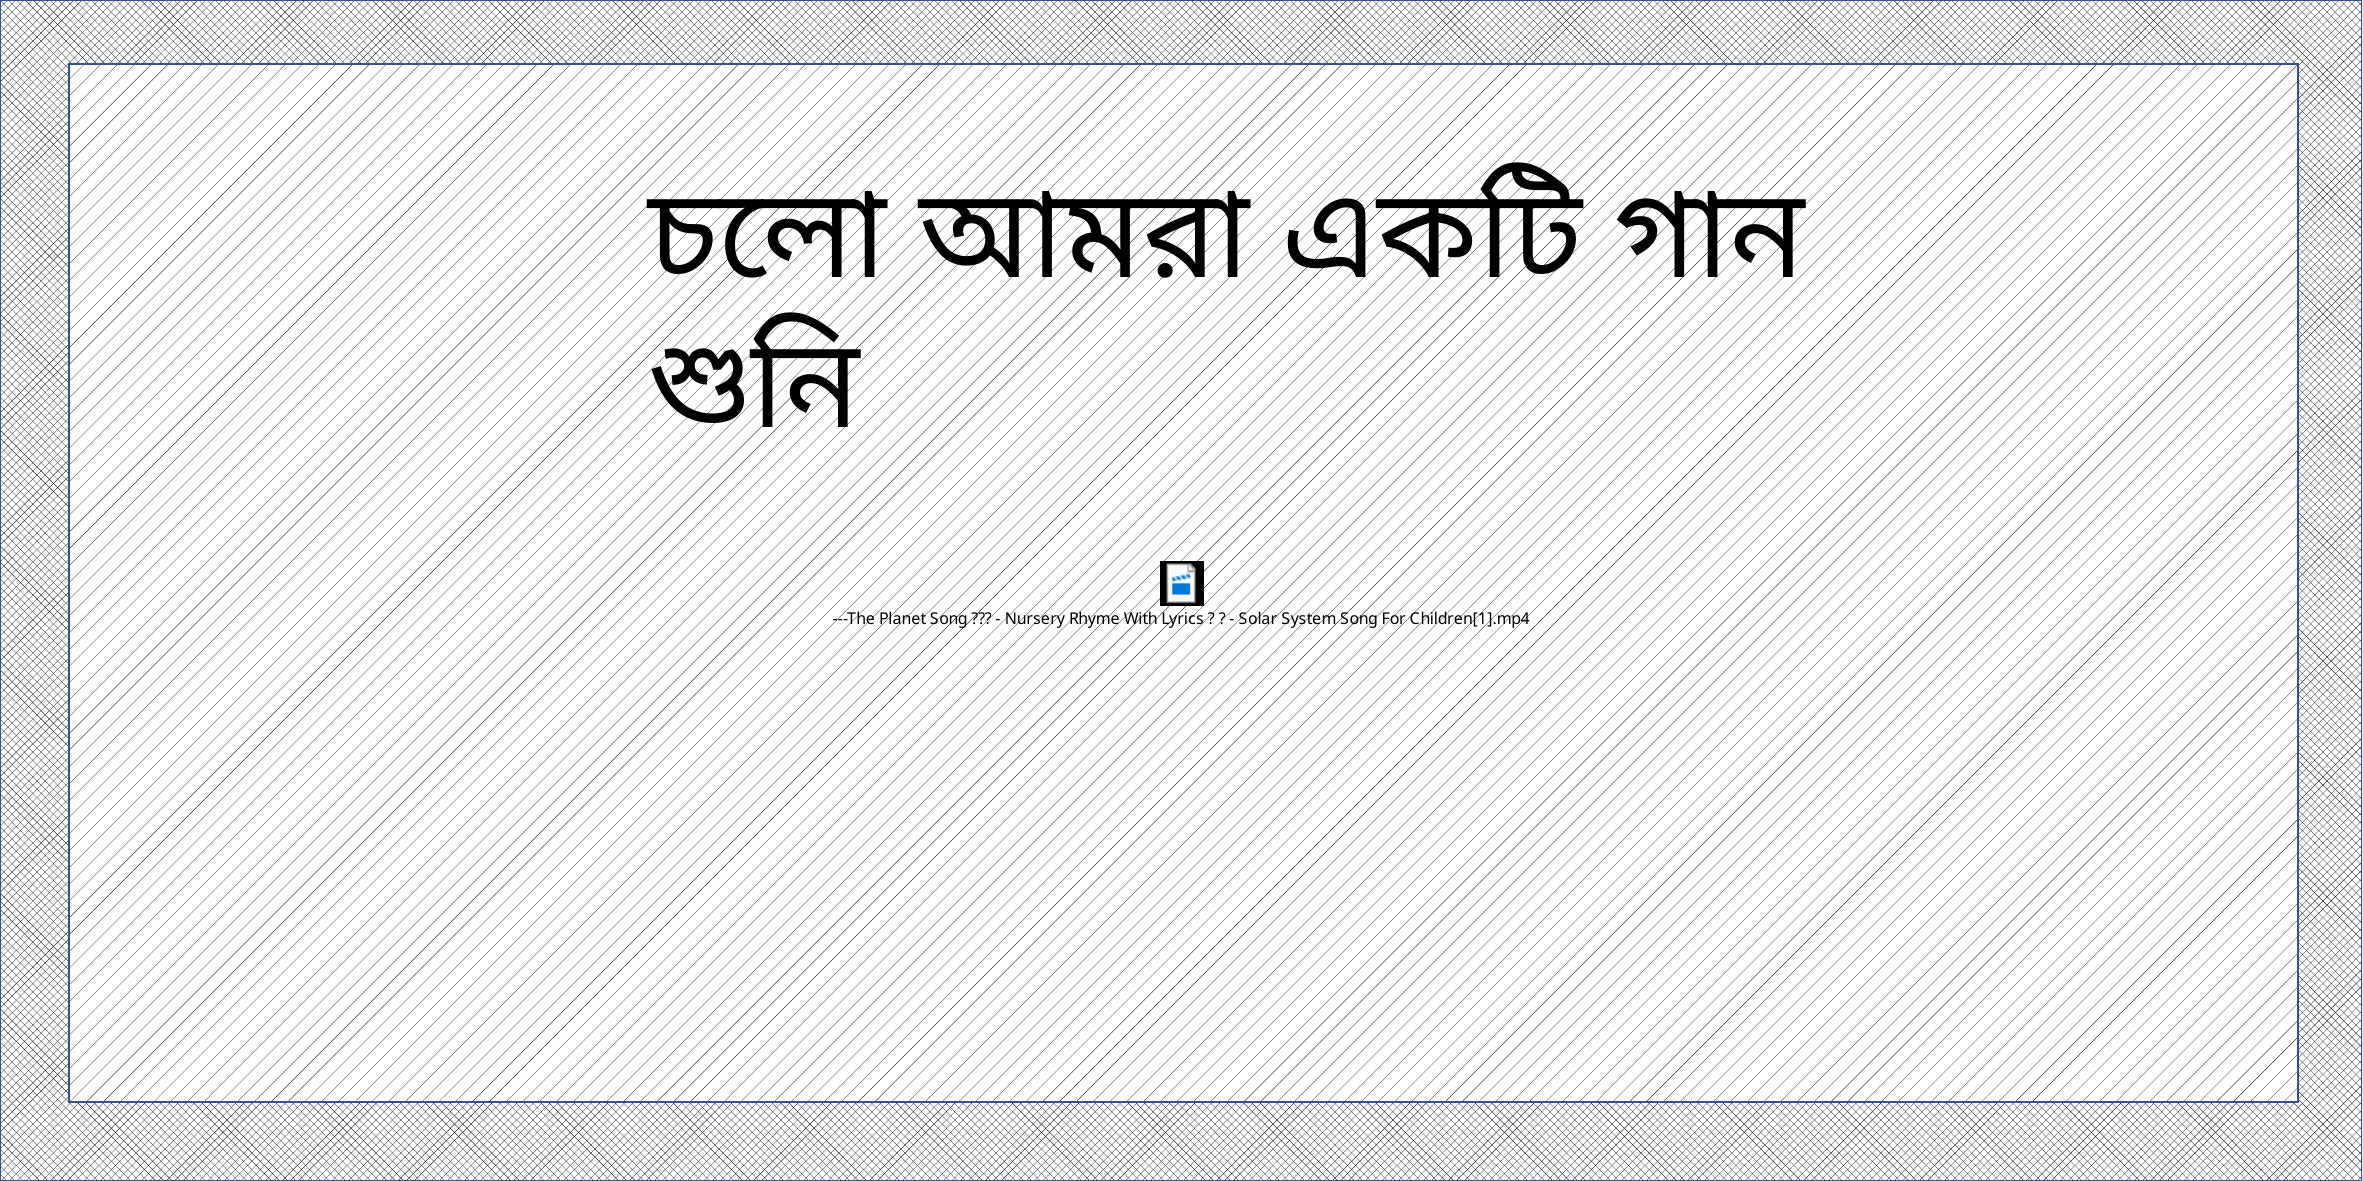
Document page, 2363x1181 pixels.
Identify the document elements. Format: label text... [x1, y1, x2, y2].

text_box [745, 561, 1617, 634]
text_box [68, 63, 2299, 1103]
text_box চলো আমরা একটি গান শুনি [633, 144, 1926, 460]
text_box [0, 0, 2363, 1181]
